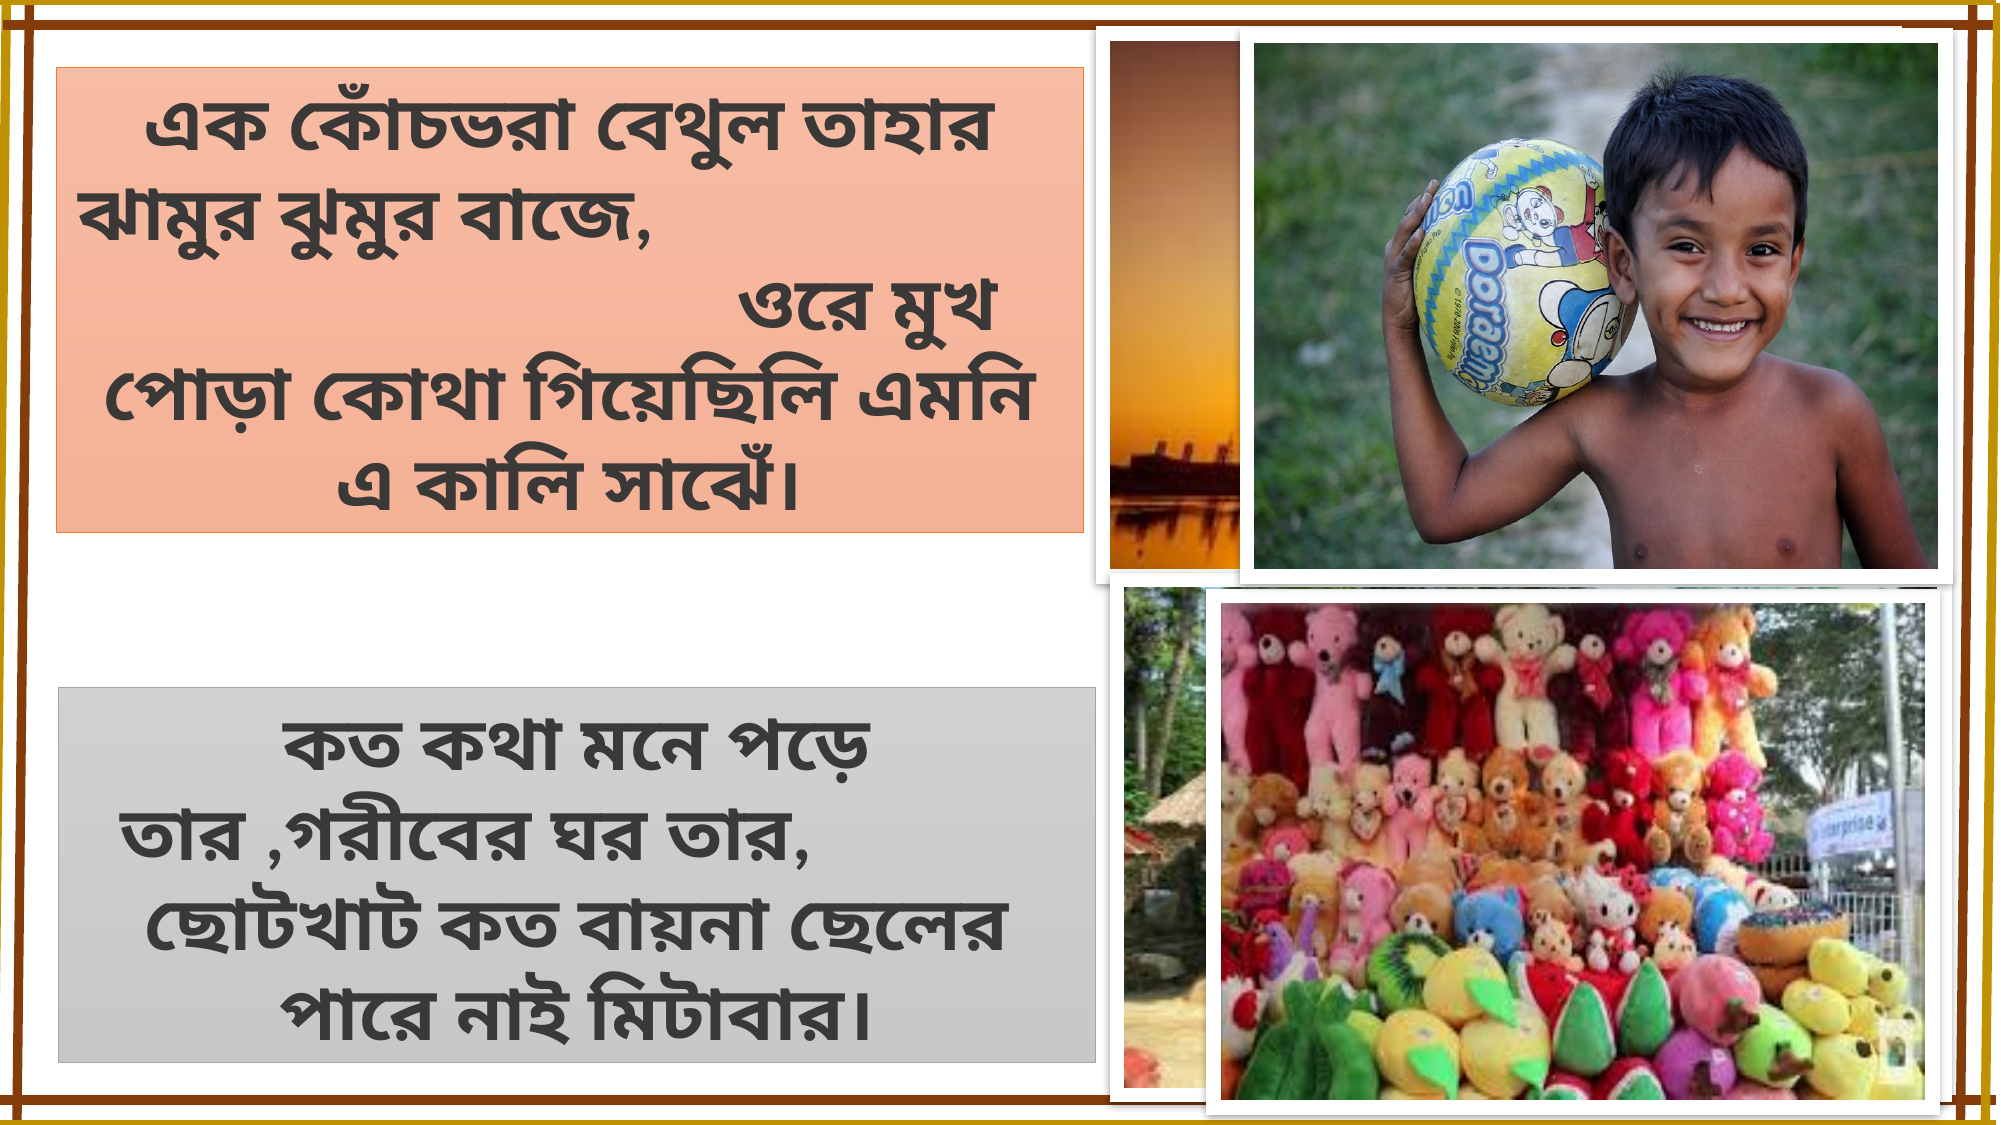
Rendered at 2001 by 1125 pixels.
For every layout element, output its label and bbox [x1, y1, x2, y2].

picture [1110, 40, 1939, 570]
picture [1124, 587, 1937, 1100]
text_box [0, 0, 1998, 1125]
